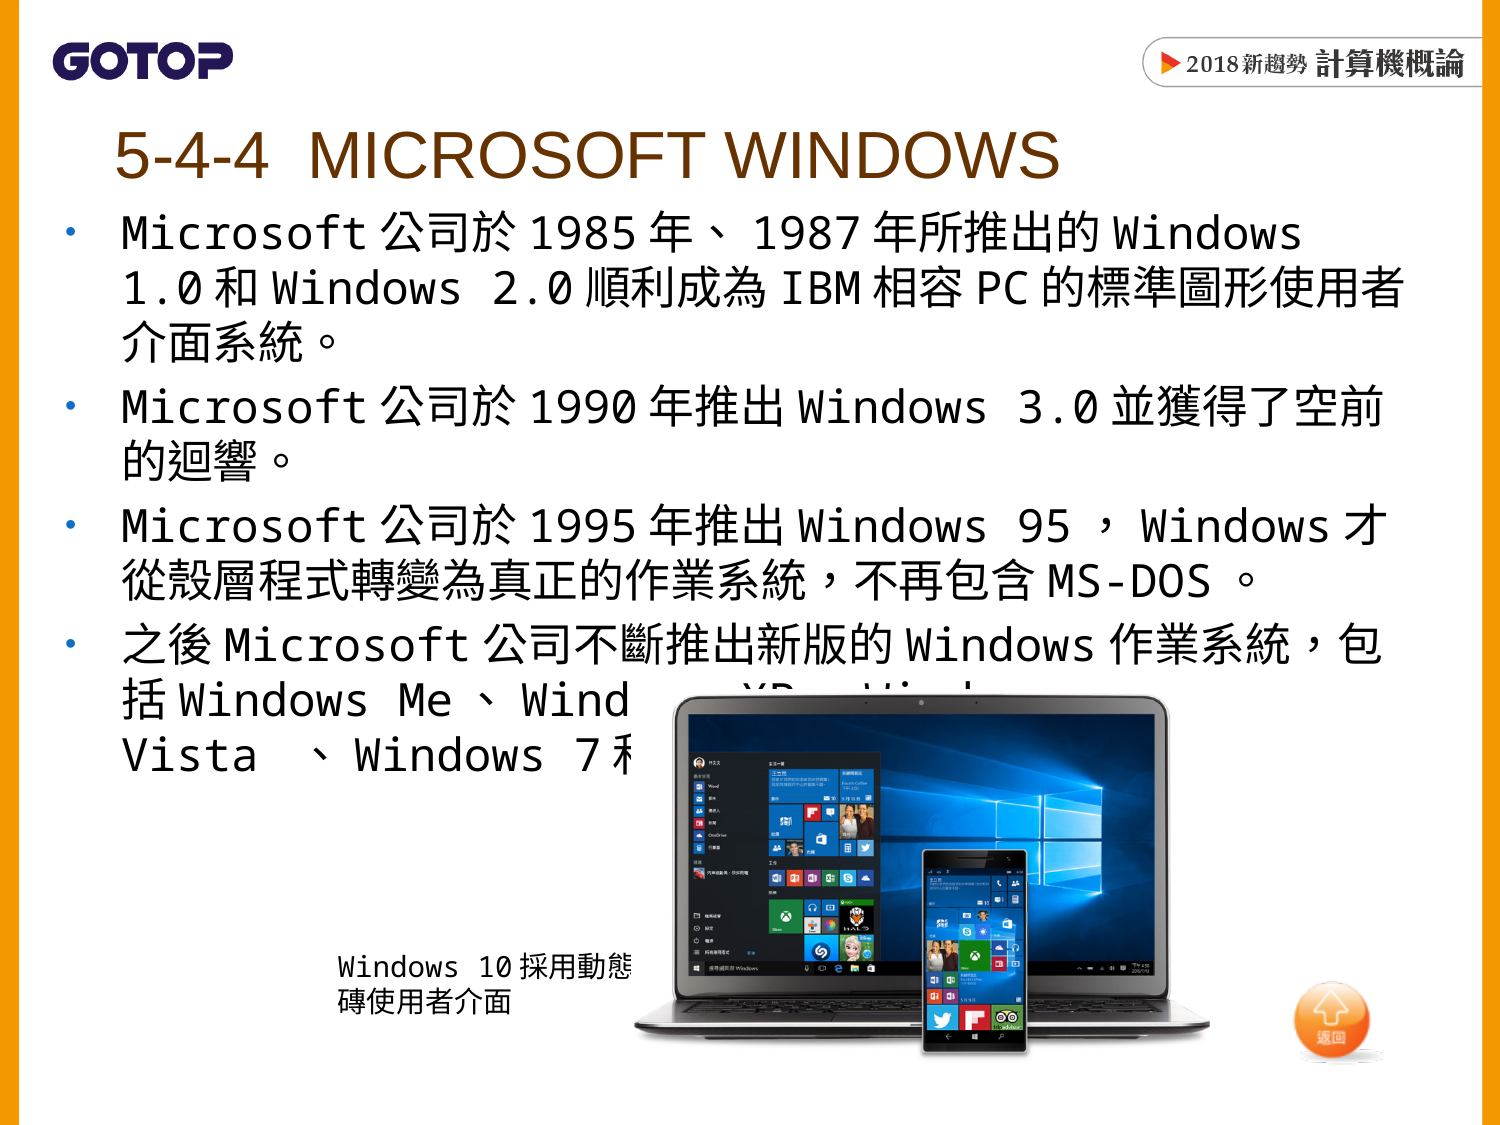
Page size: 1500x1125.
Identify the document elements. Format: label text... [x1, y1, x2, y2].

title 5-4-4 Microsoft Windows [100, 50, 1087, 196]
list Microsoft公司於1985年、1987年所推出的Windows 1.0和Windows 2.0順利成為IBM相容PC的標準圖形使用者介面系統。 Microsoft公司於1990年推出Windows 3.0並獲得了空前的迴響。 Microsoft公司於1995年推出Windows 95，Windows才從殼層程式轉變為真正的作業系統，不再包含MS-DOS。 之後Microsoft公司不斷推出新版的Windows作業系統，包括Windows Me、Windows XP、Windows Vista 、Windows 7和Windows 8/8.1/10。 [50, 196, 1425, 775]
text_box Windows 10採用動態磚使用者介面 [322, 941, 621, 1026]
picture [0, 0, 1500, 1125]
